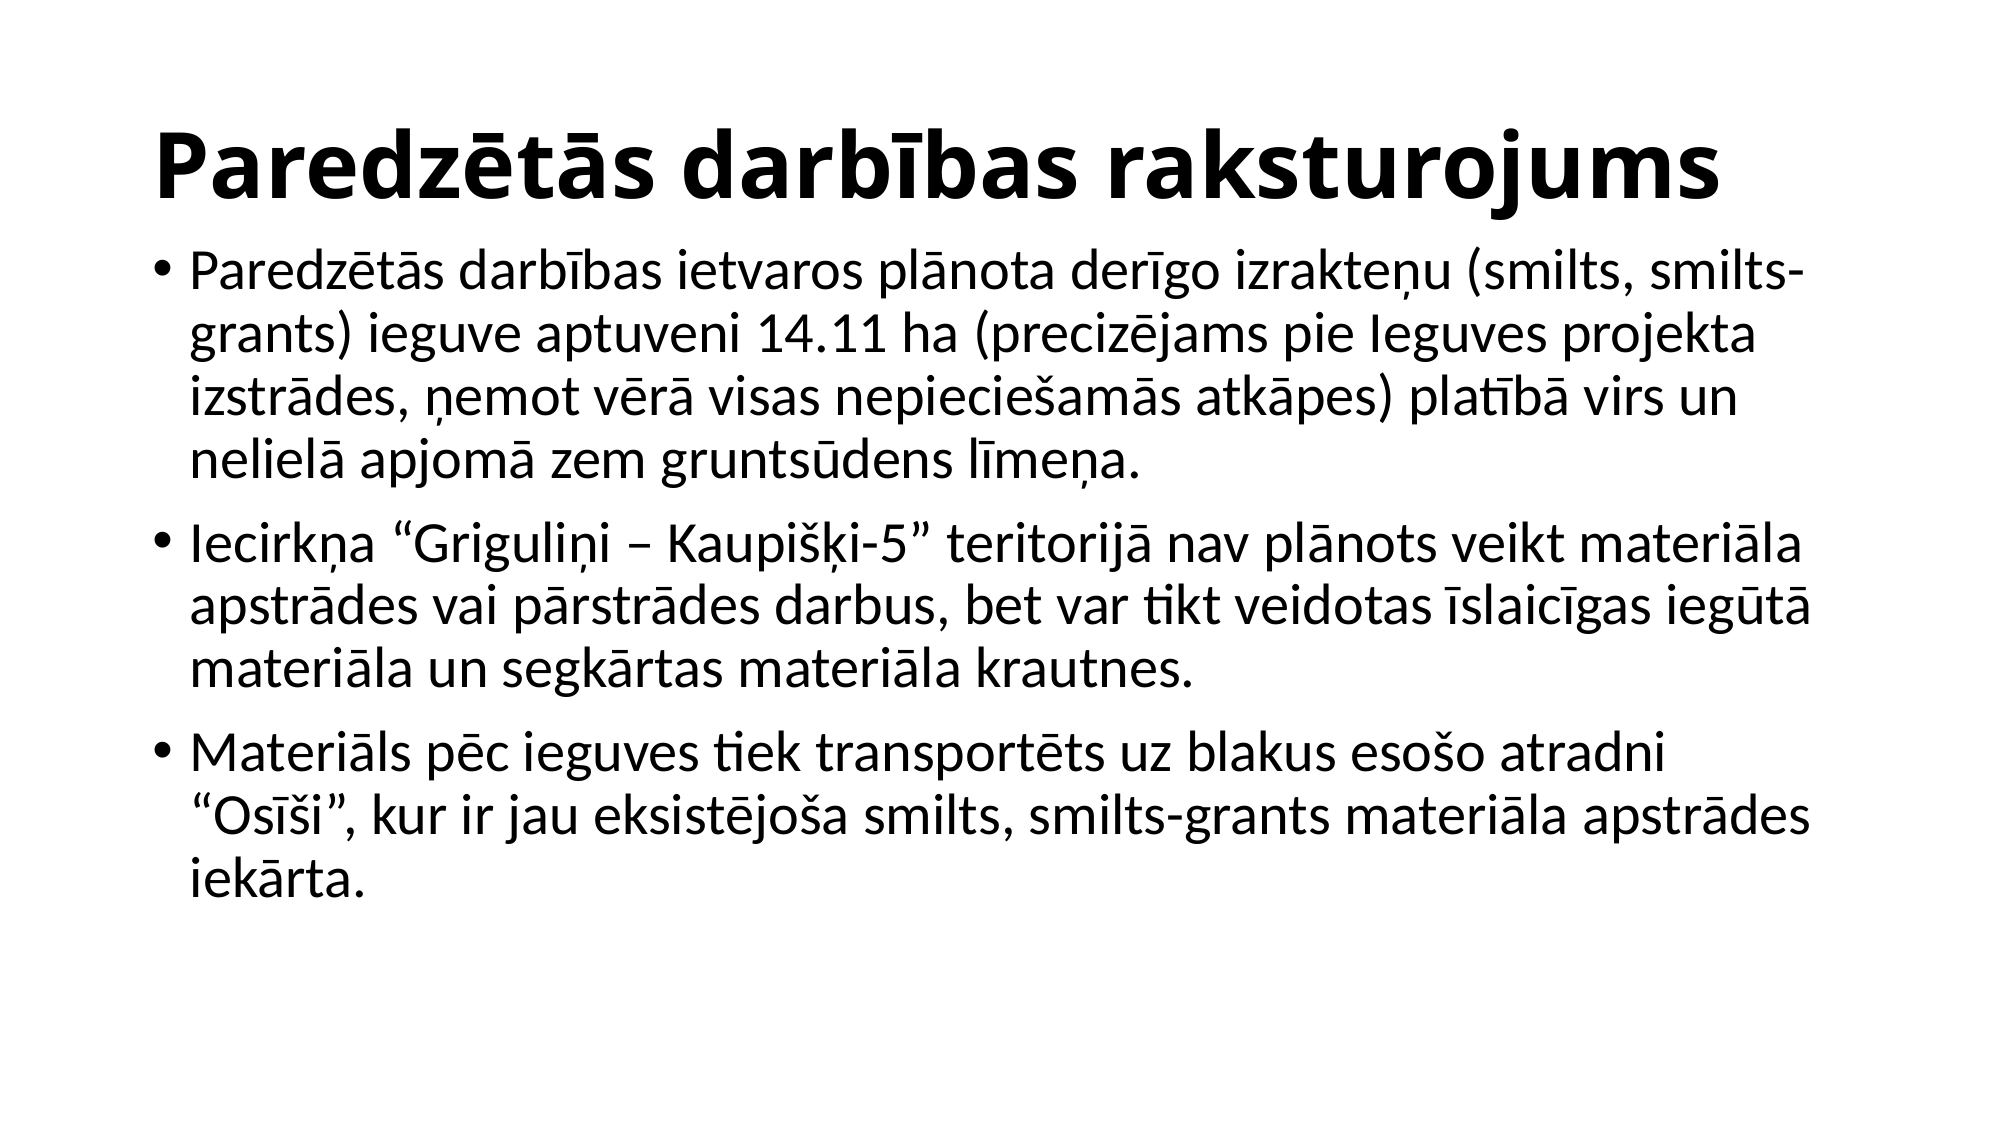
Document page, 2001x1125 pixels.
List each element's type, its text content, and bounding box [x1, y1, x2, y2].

title Paredzētās darbības raksturojums [137, 59, 1863, 232]
list Paredzētās darbības ietvaros plānota derīgo izrakteņu (smilts, smilts-grants) ieguve aptuveni 14.11 ha (precizējams pie Ieguves projekta izstrādes, ņemot vērā visas nepieciešamās atkāpes) platībā virs un nelielā apjomā zem gruntsūdens līmeņa. Iecirkņa “Griguliņi – Kaupišķi-5” teritorijā nav plānots veikt materiāla apstrādes vai pārstrādes darbus, bet var tikt veidotas īslaicīgas iegūtā materiāla un segkārtas materiāla krautnes. Materiāls pēc ieguves tiek transportēts uz blakus esošo atradni “Osīši”, kur ir jau eksistējoša smilts, smilts-grants materiāla apstrādes iekārta. [137, 232, 1863, 1083]
